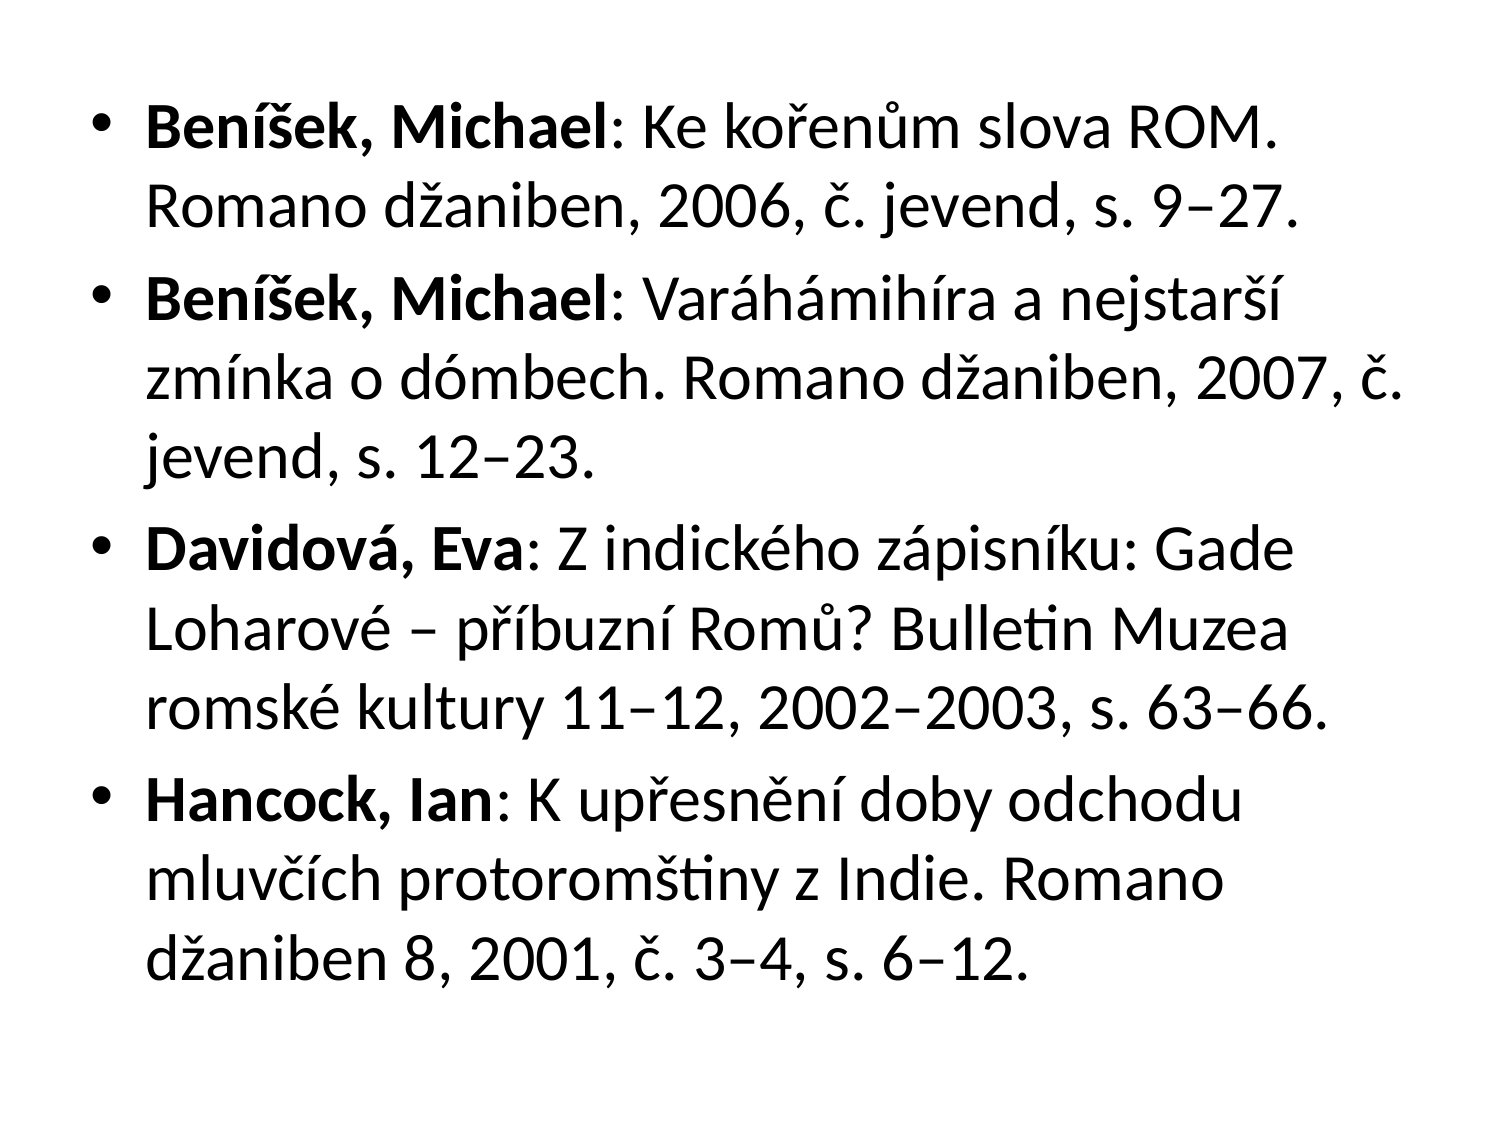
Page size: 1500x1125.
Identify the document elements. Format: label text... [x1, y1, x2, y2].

list Beníšek, Michael: Ke kořenům slova ROM. Romano džaniben, 2006, č. jevend, s. 9–27. Beníšek, Michael: Varáhámihíra a nejstarší zmínka o dómbech. Romano džaniben, 2007, č. jevend, s. 12–23. Davidová, Eva: Z indického zápisníku: Gade Loharové – příbuzní Romů? Bulletin Muzea romské kultury 11–12, 2002–2003, s. 63–66. Hancock, Ian: K upřesnění doby odchodu mluvčích protoromštiny z Indie. Romano džaniben 8, 2001, č. 3–4, s. 6–12. [75, 75, 1425, 1005]
